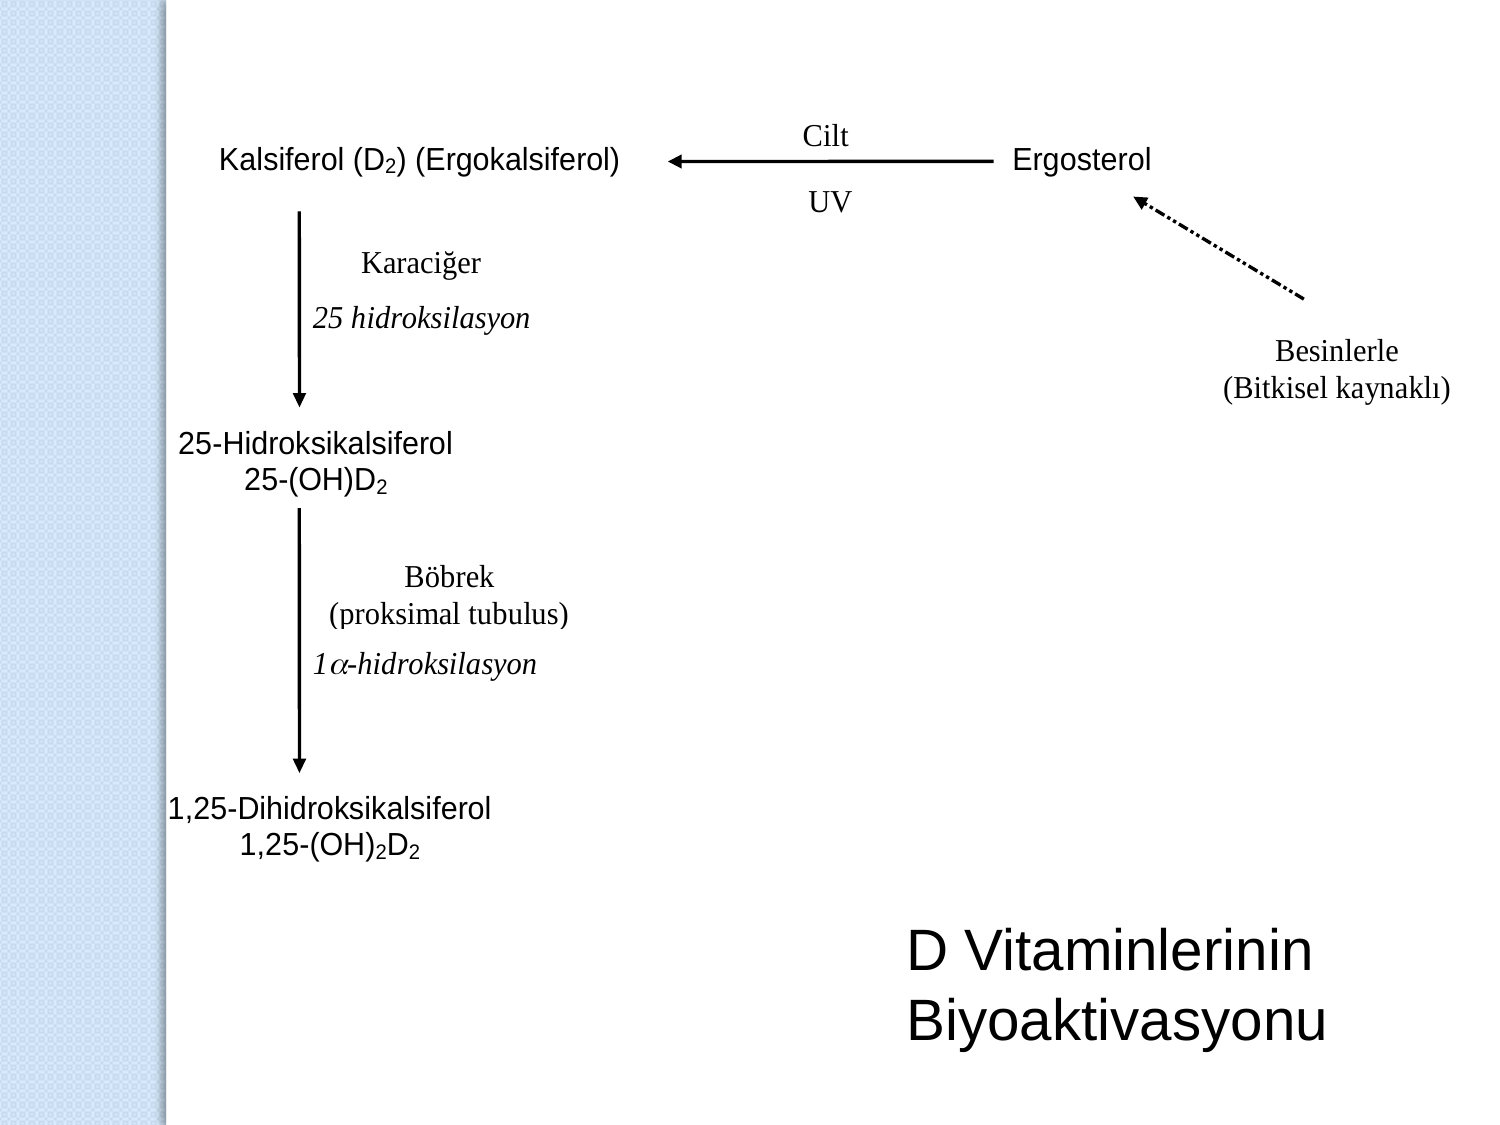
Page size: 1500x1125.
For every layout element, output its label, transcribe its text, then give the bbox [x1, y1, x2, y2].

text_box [58, 46, 1500, 949]
text_box D Vitaminlerinin Biyoaktivasyonu [891, 962, 1463, 1060]
